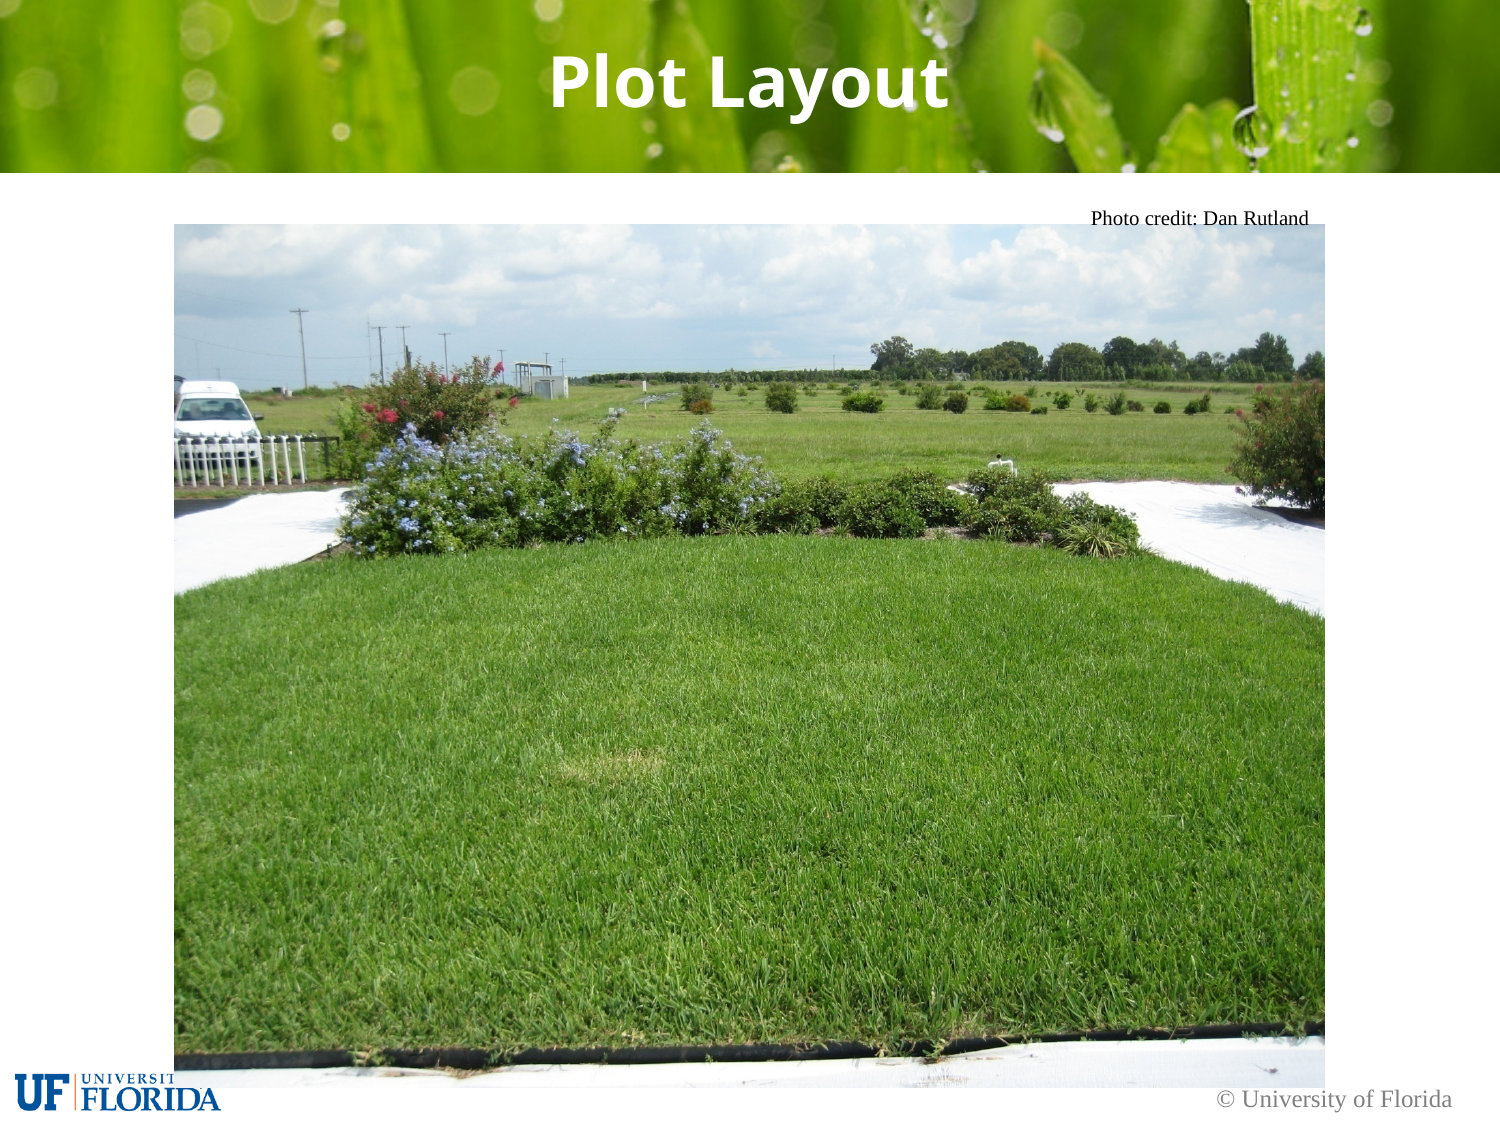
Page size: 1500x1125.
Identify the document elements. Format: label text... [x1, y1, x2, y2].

text_box Photo credit: Dan Rutland [1076, 200, 1325, 224]
title Plot Layout [0, 0, 1499, 172]
picture [0, 0, 1500, 173]
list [174, 224, 1326, 1088]
picture [15, 1072, 221, 1111]
